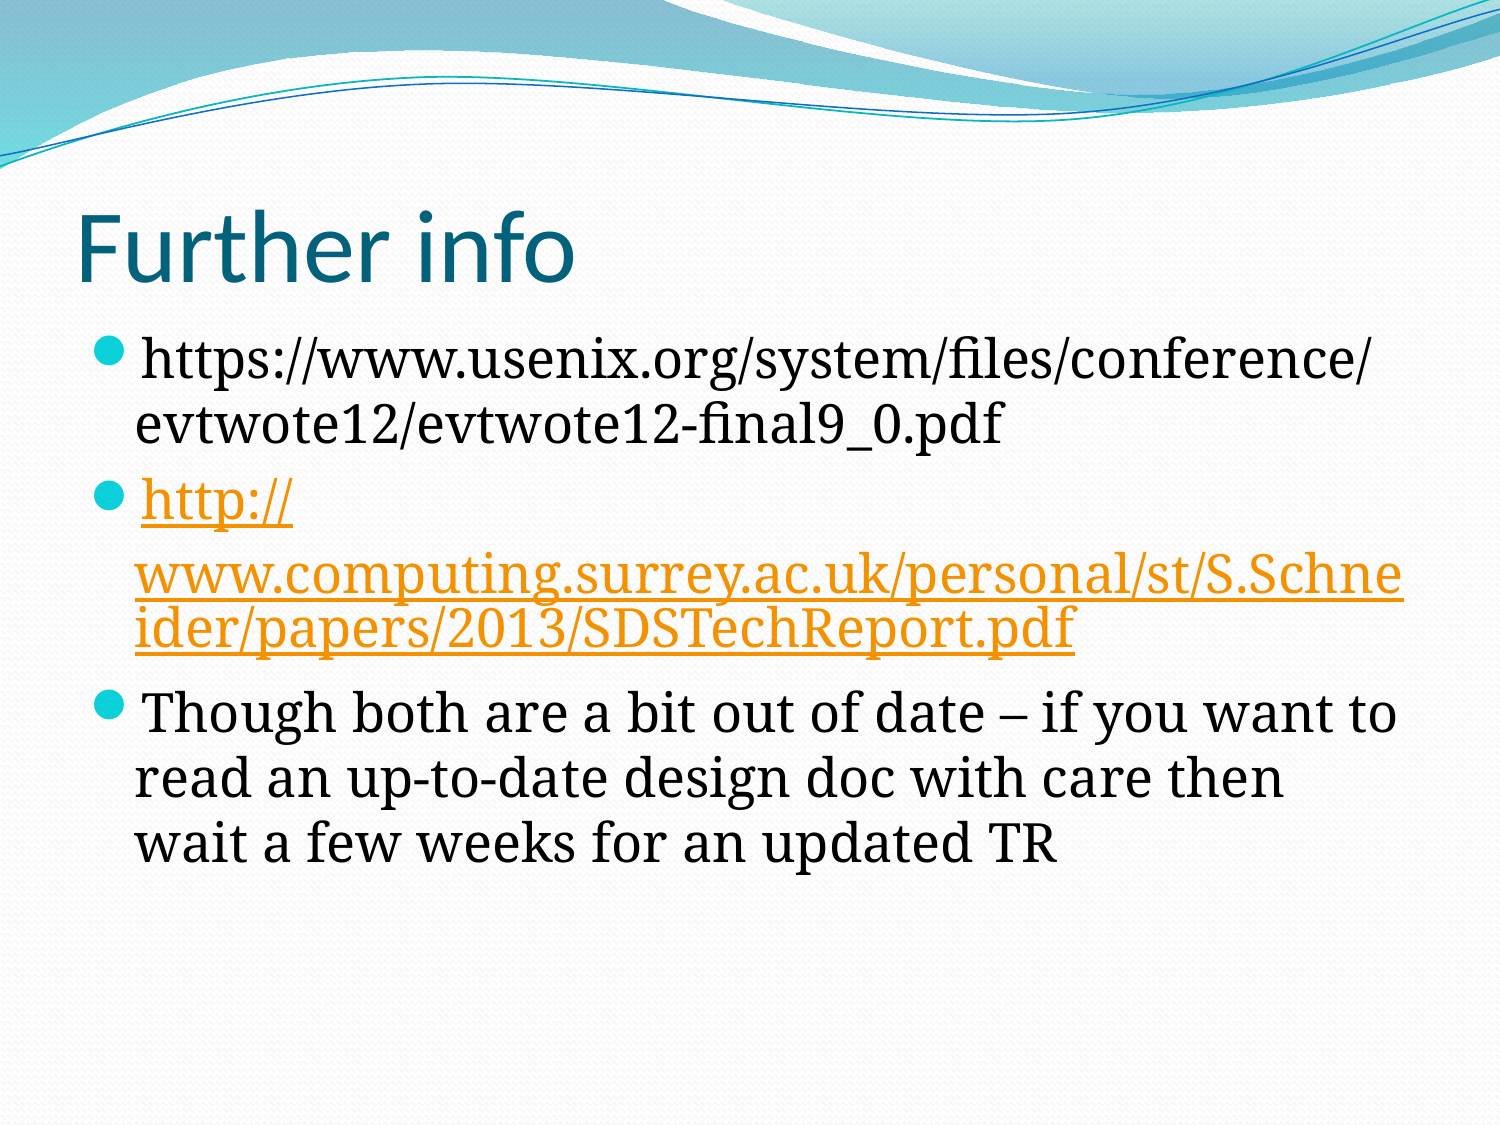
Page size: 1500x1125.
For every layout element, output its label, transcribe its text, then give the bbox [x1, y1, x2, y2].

list https://www.usenix.org/system/files/conference/evtwote12/evtwote12-final9_0.pdf http://www.computing.surrey.ac.uk/personal/st/S.Schneider/papers/2013/SDSTechReport.pdf Though both are a bit out of date – if you want to read an up-to-date design doc with care then wait a few weeks for an updated TR [75, 317, 1425, 1038]
title Further info [75, 115, 1425, 303]
